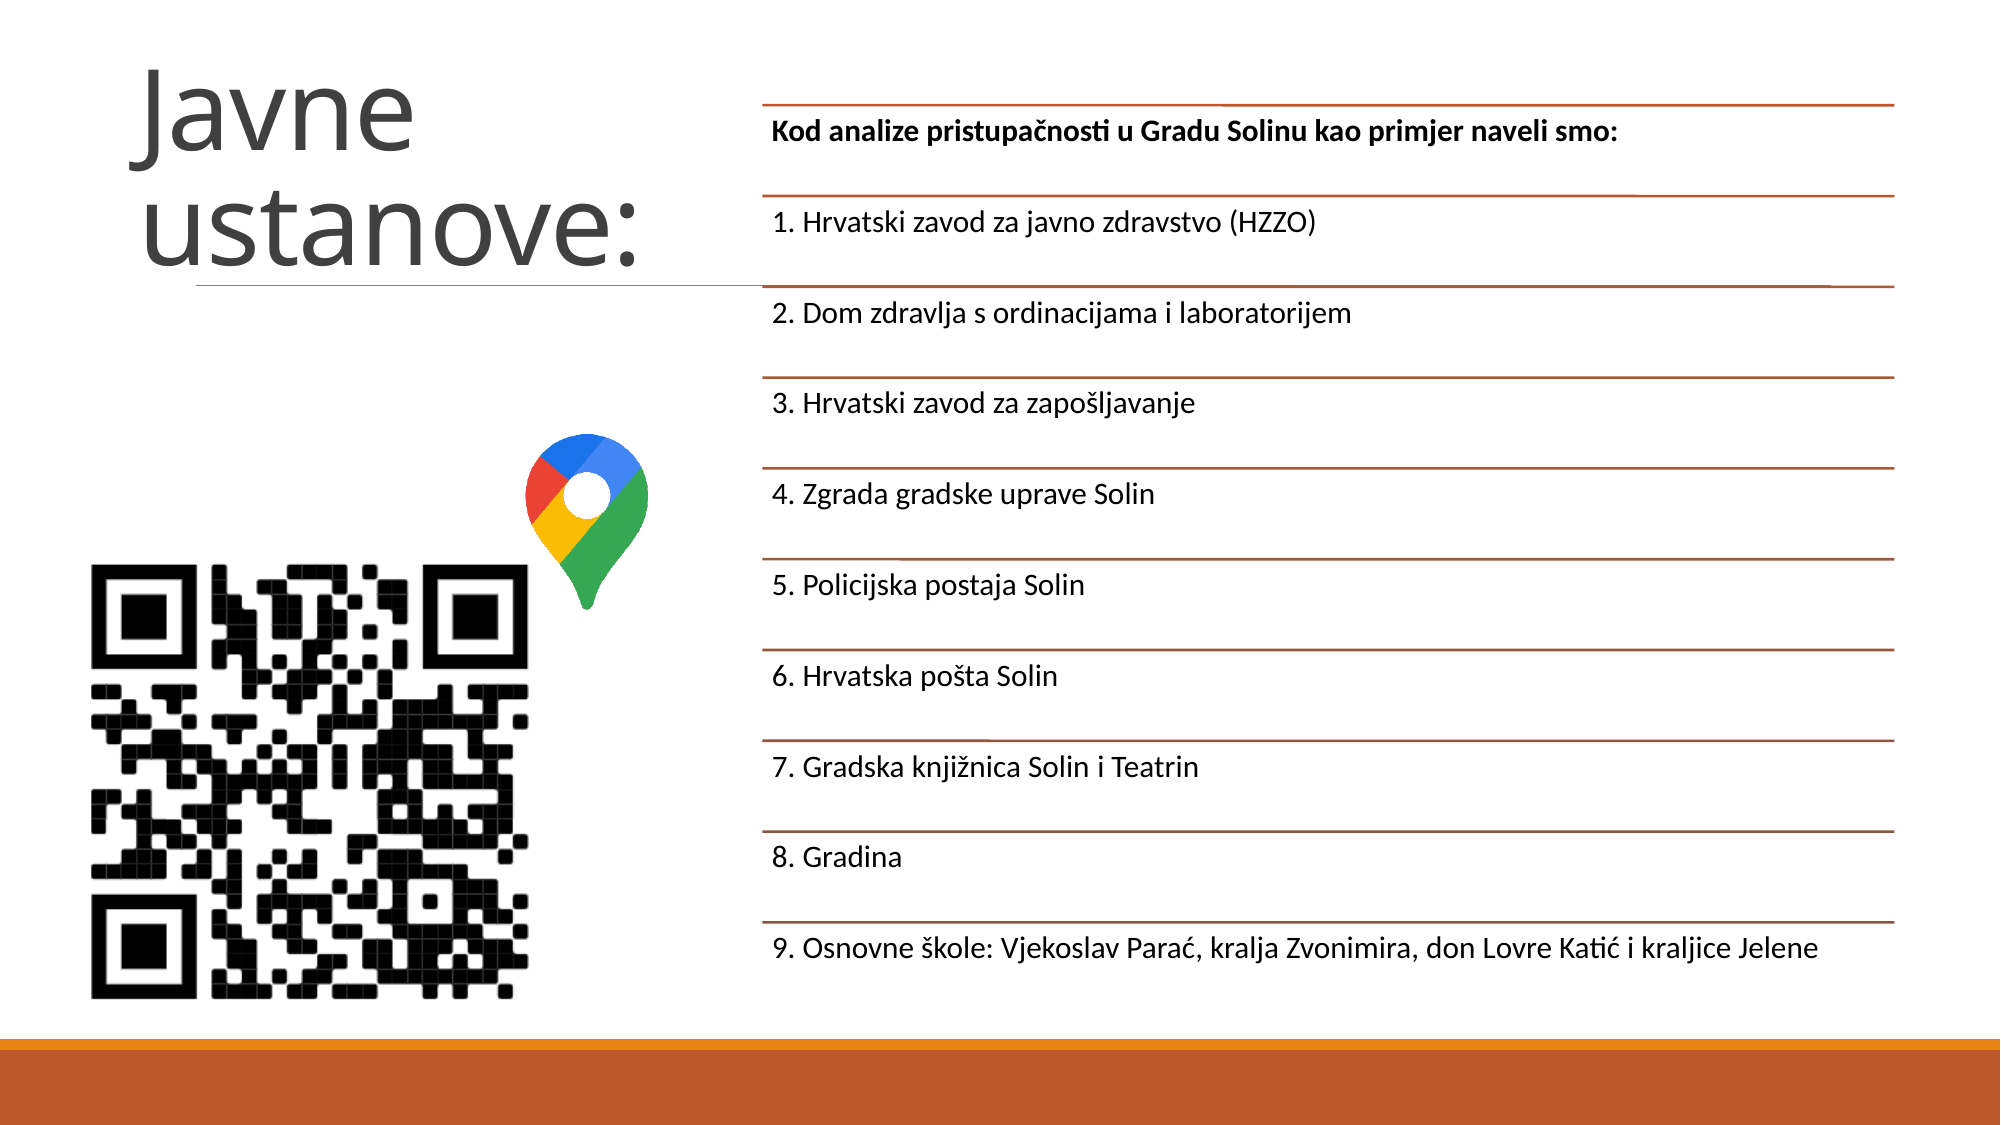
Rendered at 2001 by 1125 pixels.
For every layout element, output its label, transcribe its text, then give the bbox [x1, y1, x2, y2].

picture [90, 422, 685, 1006]
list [761, 104, 1895, 1014]
title Javne ustanove: [123, 39, 685, 308]
